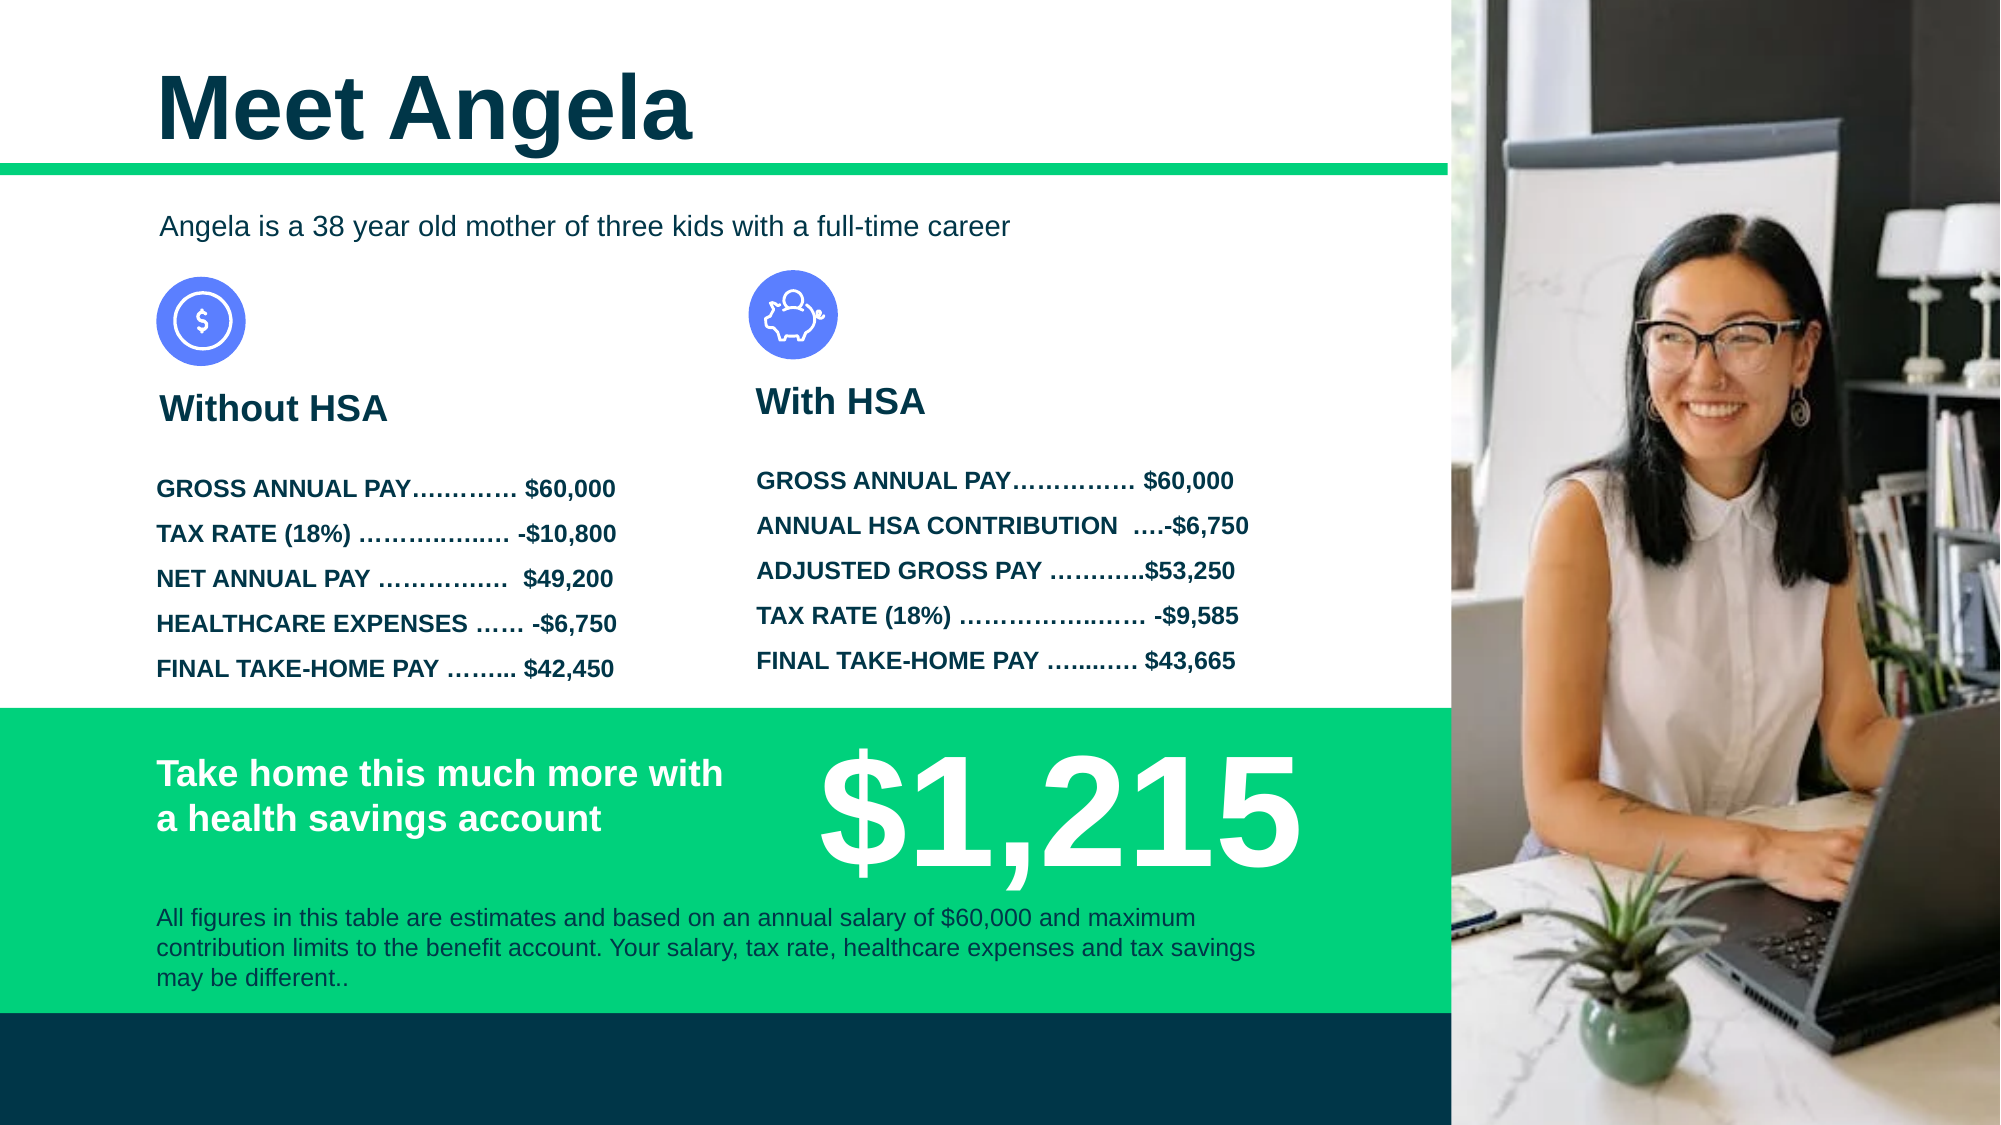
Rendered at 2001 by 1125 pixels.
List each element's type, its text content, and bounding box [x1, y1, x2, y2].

text_box [0, 163, 1445, 176]
text_box Take home this much more with a health savings account [141, 741, 762, 847]
text_box With HSA [740, 369, 1214, 430]
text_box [173, 290, 233, 351]
text_box Without HSA [144, 376, 617, 437]
picture [1450, 0, 2000, 1125]
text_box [748, 269, 839, 360]
text_box [0, 707, 1445, 974]
text_box $1,215 [804, 721, 1320, 912]
text_box GROSS ANNUAL PAY….……… $60,000 TAX RATE (18%) ………..…..… -$10,800 NET ANNUAL PAY ………….… $49,200 HEALTHCARE EXPENSES …… -$6,750 FINAL TAKE-HOME PAY ……... $42,450 [141, 450, 742, 722]
text_box All figures in this table are estimates and based on an annual salary of $60,000 and maximum contribution limits to the benefit account. Your salary, tax rate, healthcare expenses and tax savings may be different.. [141, 893, 1295, 973]
text_box [177, 359, 224, 367]
text_box GROSS ANNUAL PAY…………… $60,000 ANNUAL HSA CONTRIBUTION ….-$6,750 ADJUSTED GROSS PAY …….…..$53,250 TAX RATE (18%) ……………..…… -$9,585 FINAL TAKE-HOME PAY ….....…. $43,665 [741, 442, 1362, 714]
text_box Angela is a 38 year old mother of three kids with a full-time career [144, 199, 1043, 251]
title Meet Angela [141, 51, 1373, 163]
text_box [156, 276, 246, 352]
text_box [0, 975, 1445, 1125]
